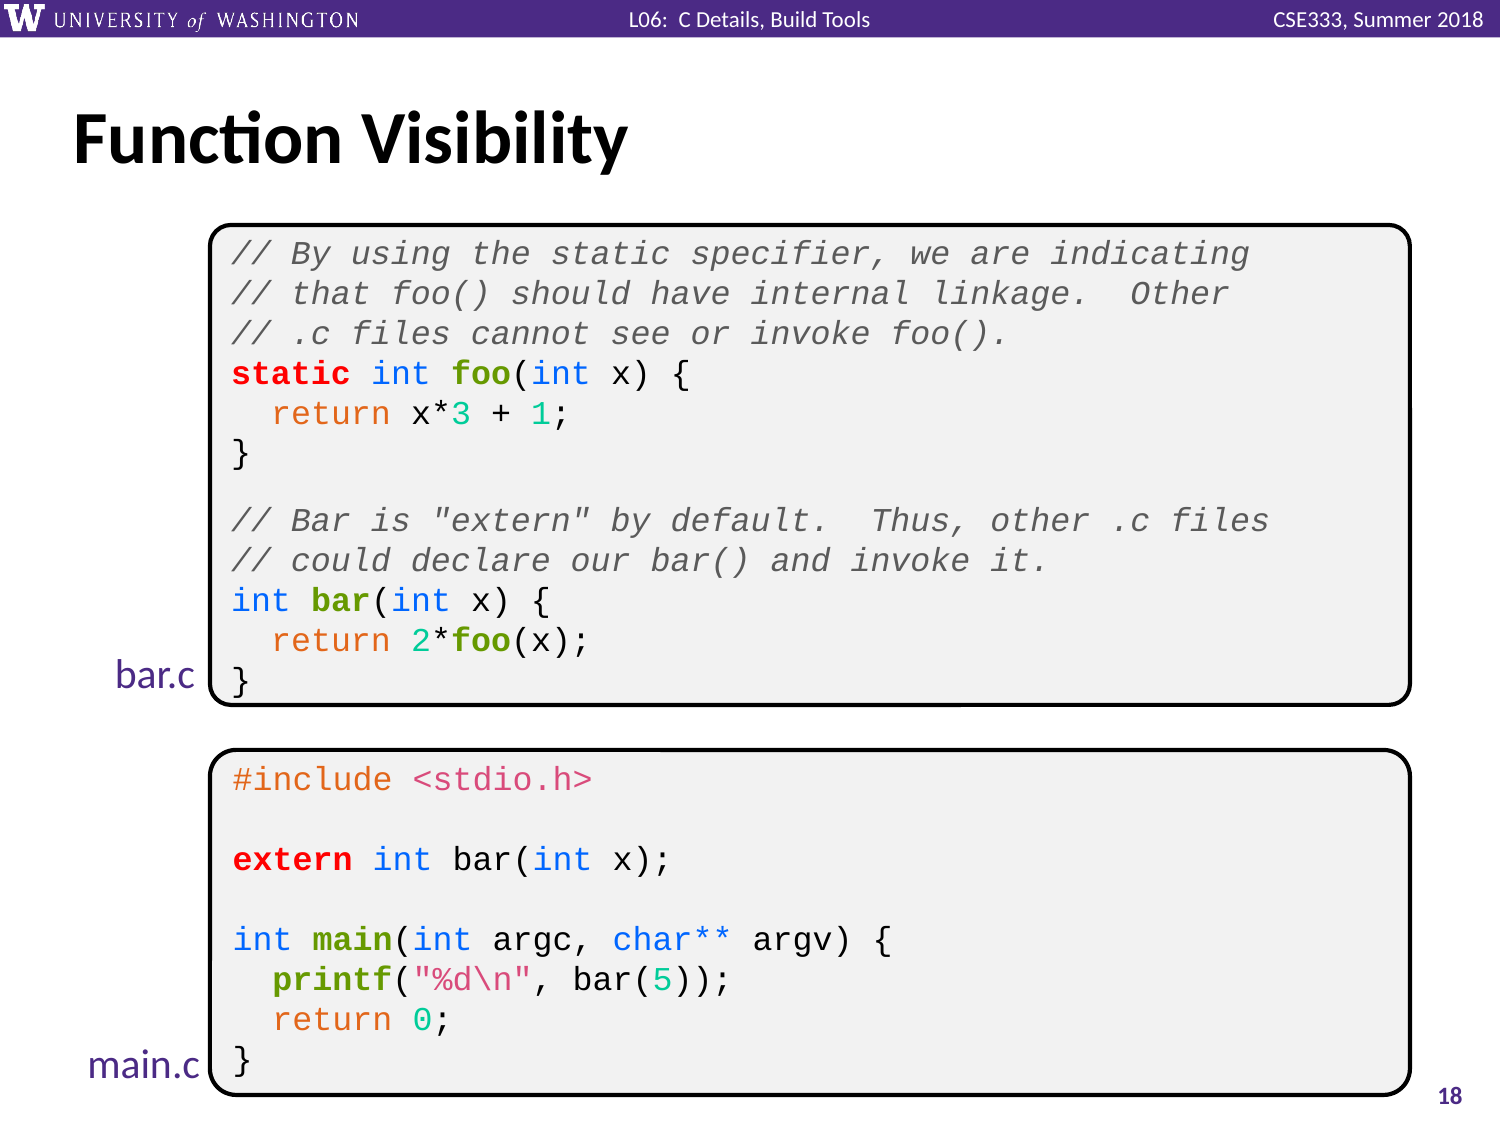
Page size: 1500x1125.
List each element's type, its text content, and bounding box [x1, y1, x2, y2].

picture [4, 4, 358, 32]
text_box main.c [65, 1029, 215, 1095]
text_box bar.c [59, 639, 210, 705]
slide_number 18 [1400, 1065, 1500, 1125]
text_box // By using the static specifier, we are indicating // that foo() should have internal linkage. Other // .c files cannot see or invoke foo(). static int foo(int x) { return x*3 + 1; } // Bar is "extern" by default. Thus, other .c files // could declare our bar() and invoke it. int bar(int x) { return 2*foo(x); } [209, 224, 1410, 705]
title Function Visibility [58, 71, 1438, 197]
text_box #include <stdio.h> extern int bar(int x); int main(int argc, char** argv) { printf("%d\n", bar(5)); return 0; } [209, 749, 1410, 1095]
